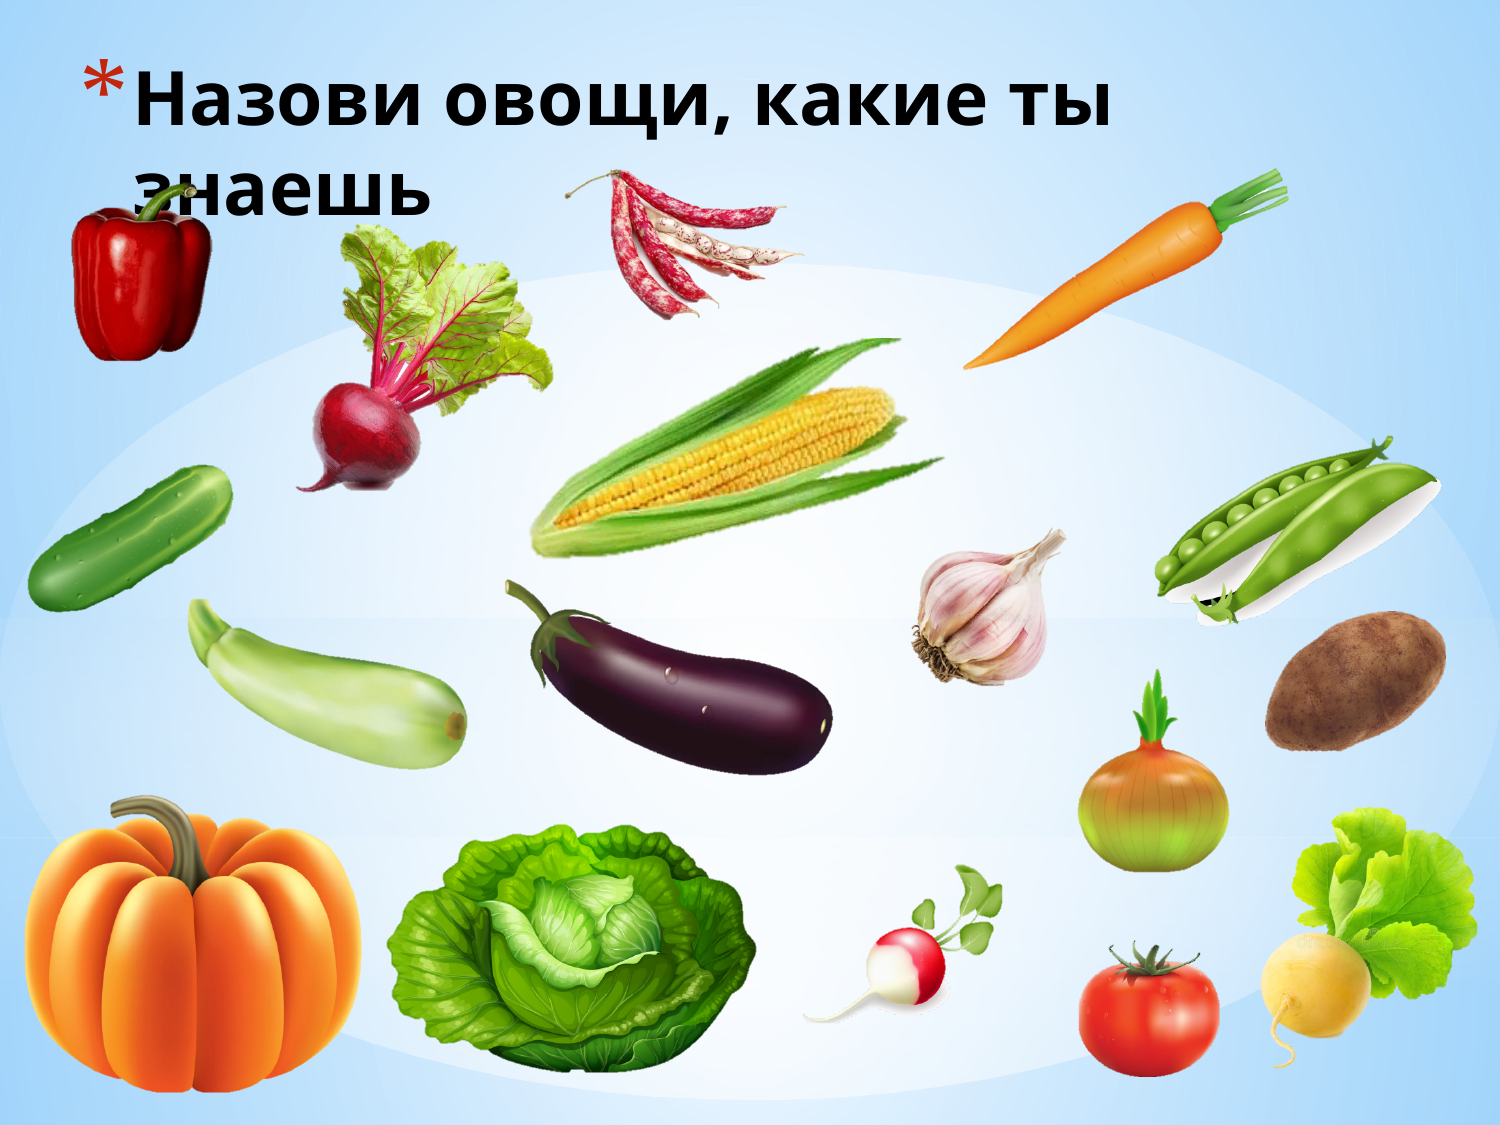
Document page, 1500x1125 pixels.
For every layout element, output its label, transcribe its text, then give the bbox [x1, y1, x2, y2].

picture [20, 792, 364, 1097]
picture [20, 151, 1492, 1083]
picture [798, 864, 1004, 1025]
title Назови овощи, какие ты знаешь [64, 42, 1412, 161]
picture [1144, 428, 1447, 755]
